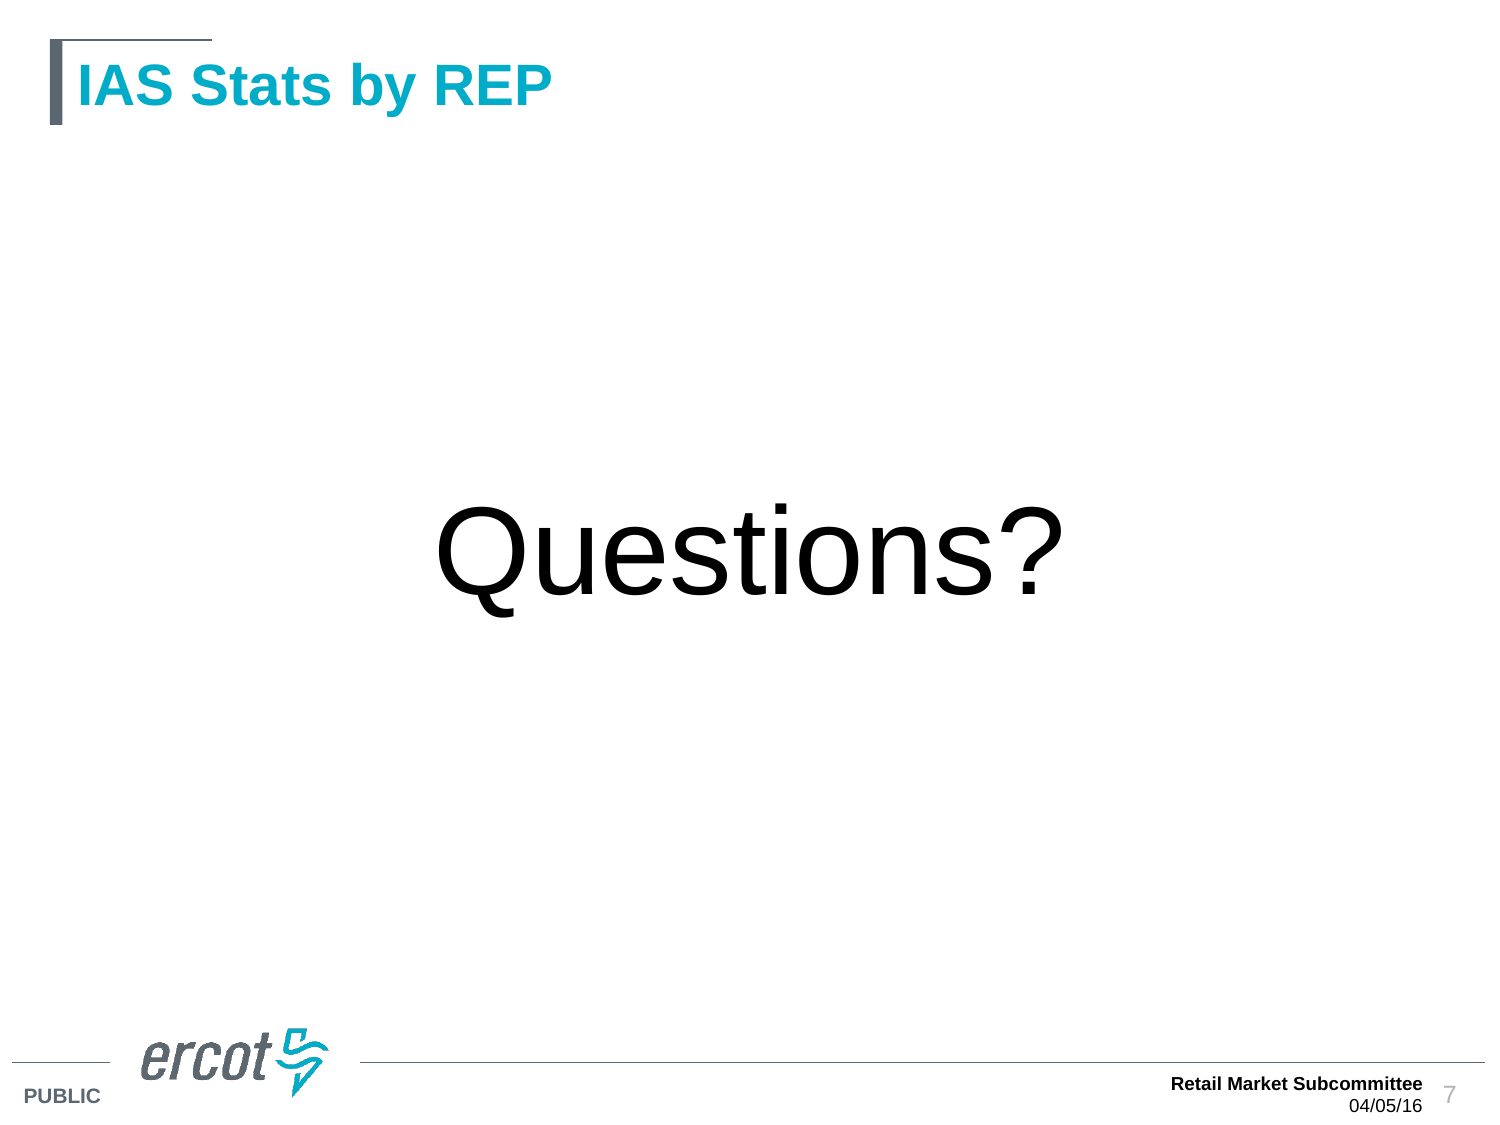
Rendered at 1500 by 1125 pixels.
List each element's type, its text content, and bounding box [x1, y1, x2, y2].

list Questions? [50, 287, 1450, 997]
text_box Retail Market Subcommittee 04/05/16 [1124, 1064, 1438, 1125]
picture [137, 1024, 332, 1100]
slide_number 7 [1438, 1076, 1488, 1112]
title IAS Stats by REP [62, 39, 1450, 228]
